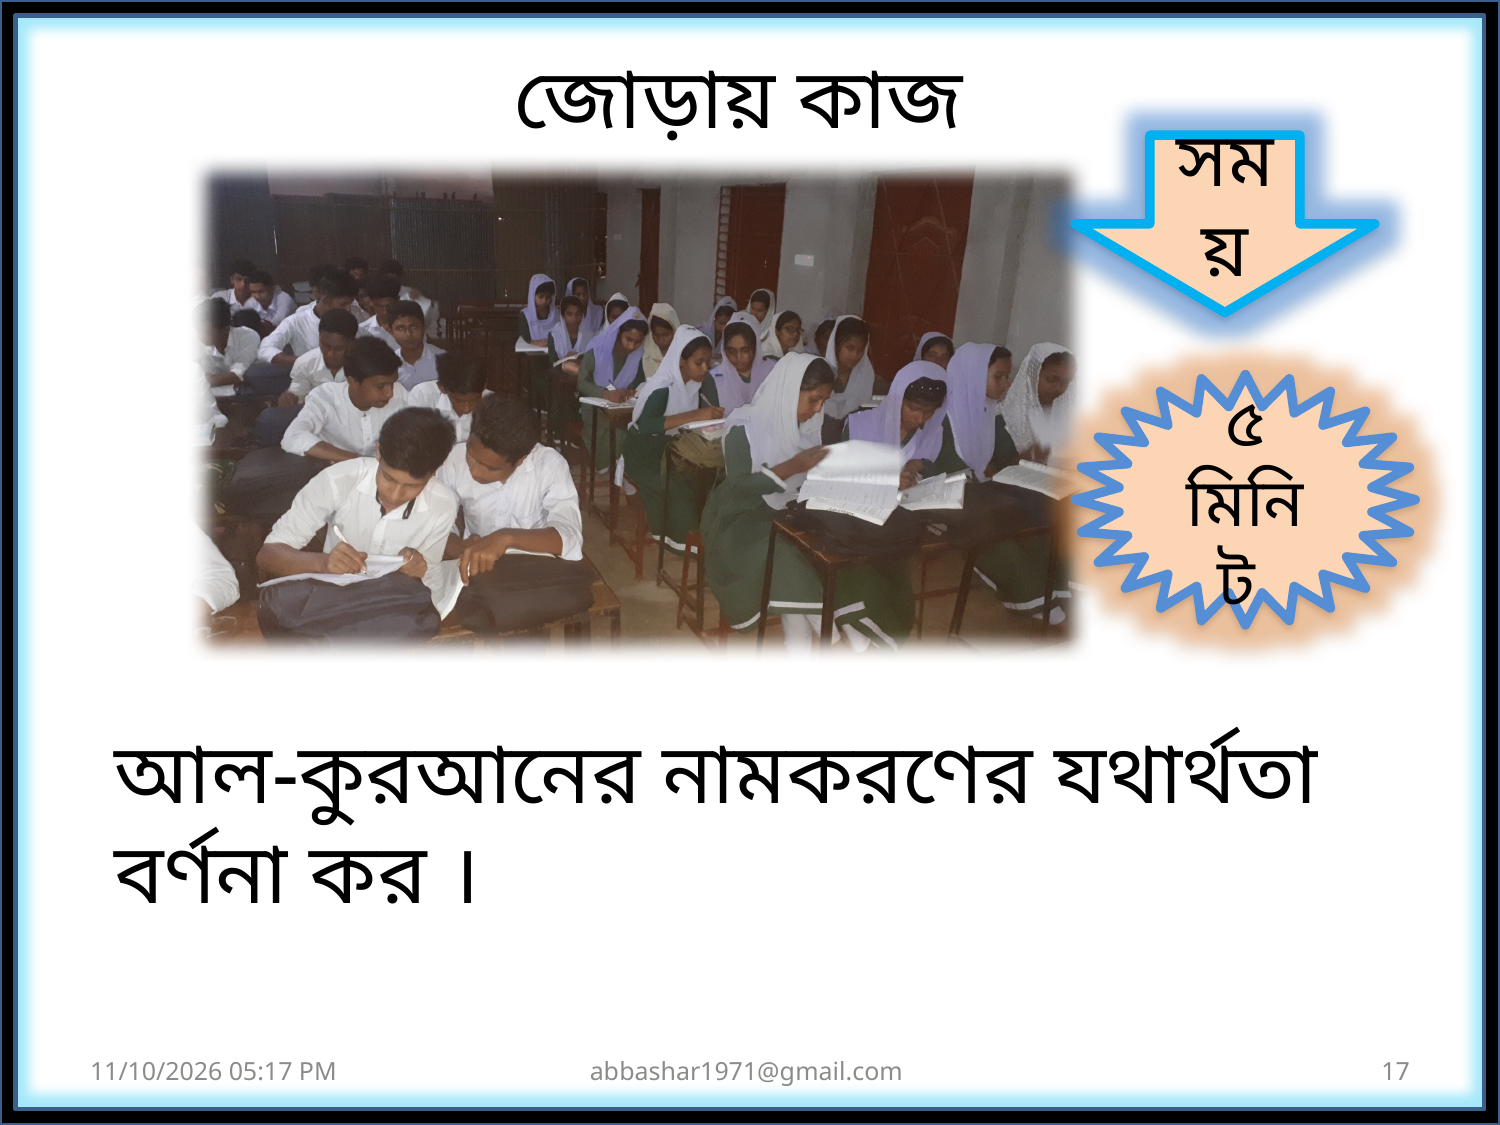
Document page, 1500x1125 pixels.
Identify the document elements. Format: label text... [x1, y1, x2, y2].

text_box ৫ মিনিট [1096, 372, 1418, 628]
footer abbashar1971@gmail.com [512, 1042, 988, 1086]
picture [187, 153, 1093, 663]
text_box [0, 0, 1500, 1125]
text_box সময় [1096, 133, 1377, 315]
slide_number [75, 1042, 425, 1086]
text_box জোড়ায় কাজ [500, 37, 1000, 152]
text_box আল-কুরআনের নামকরণের যথার্থতা বর্ণনা কর । [99, 712, 1350, 928]
slide_number 17 [1074, 1042, 1425, 1086]
